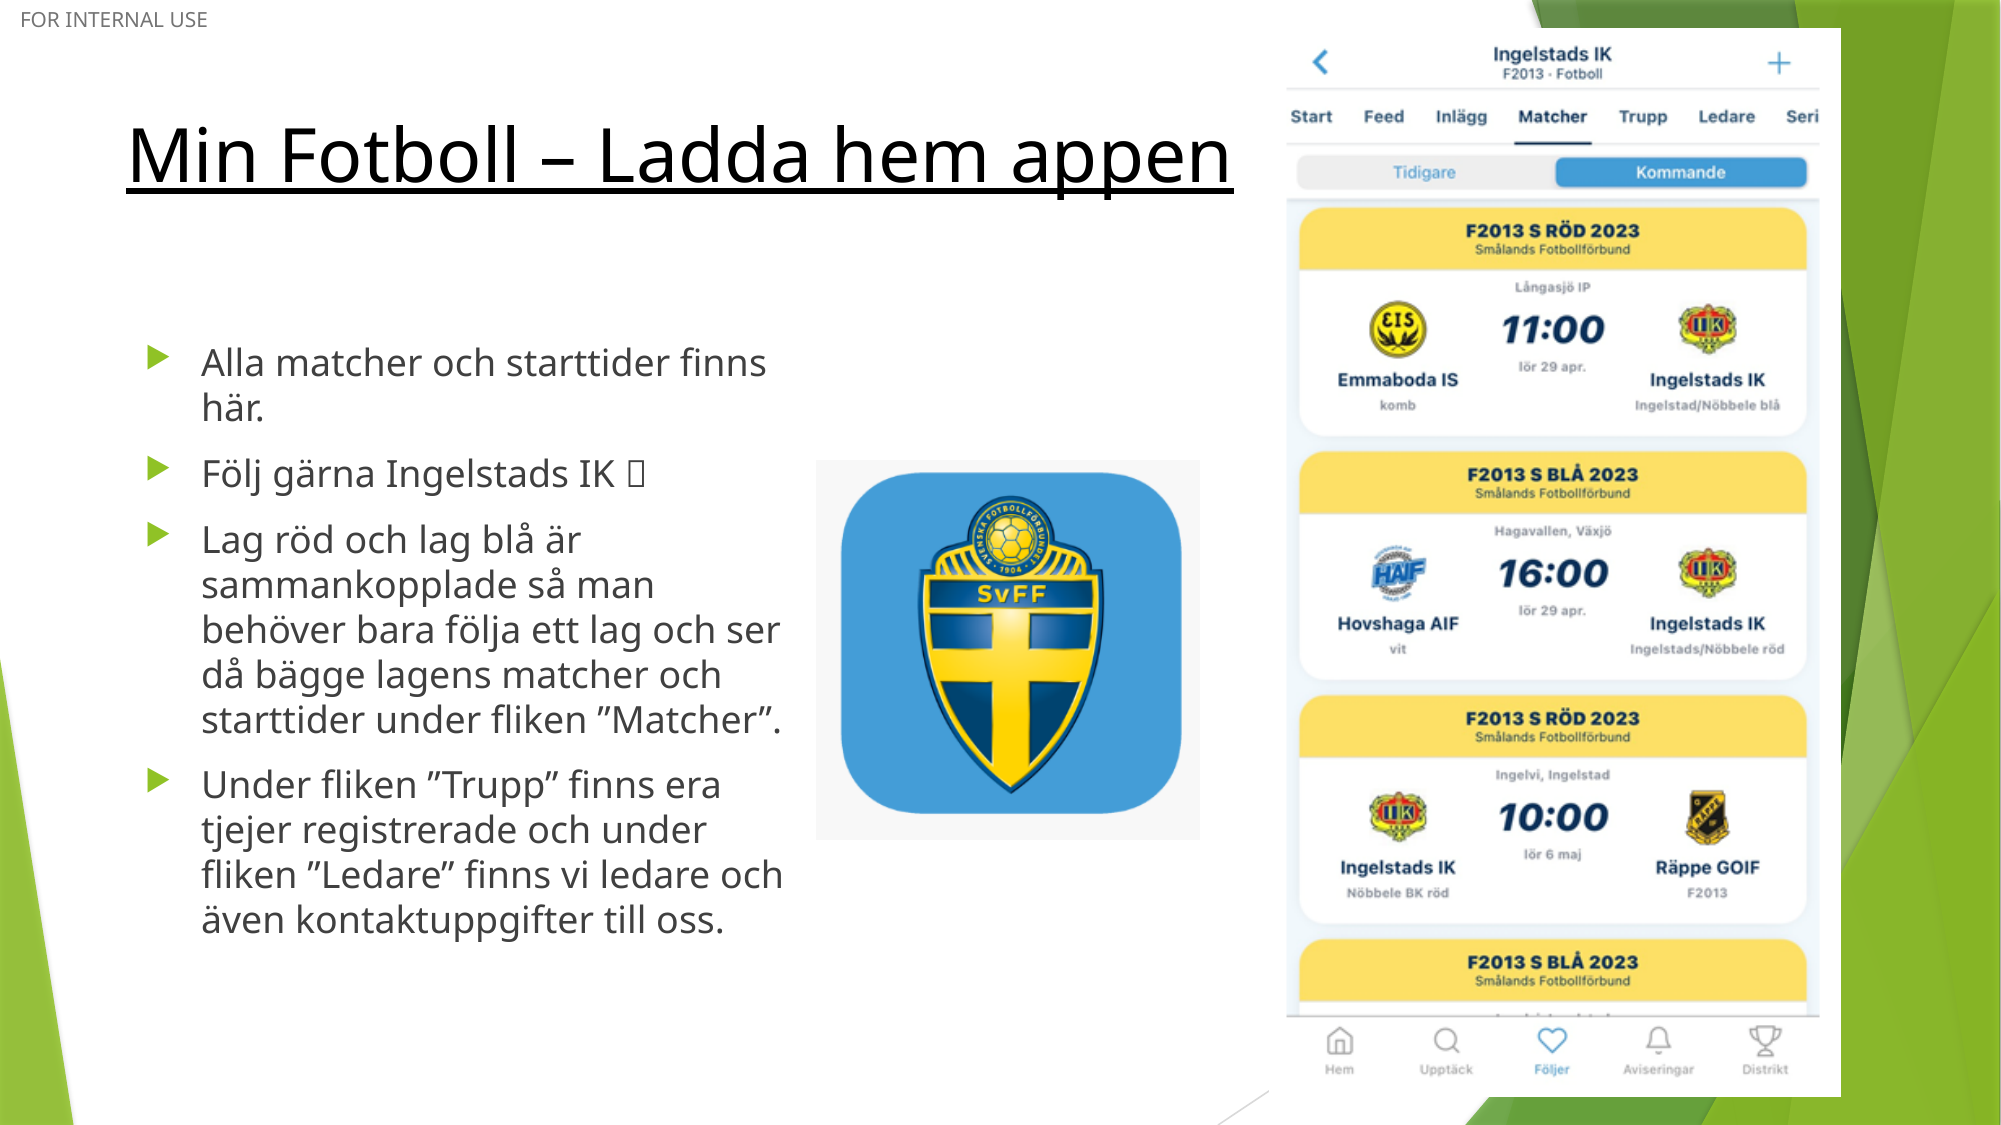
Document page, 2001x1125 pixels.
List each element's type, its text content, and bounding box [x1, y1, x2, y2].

title Min Fotboll – Ladda hem appen [111, 99, 1263, 317]
picture [1268, 27, 1841, 1098]
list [815, 459, 1201, 840]
list Alla matcher och starttider finns här. Följ gärna Ingelstads IK  Lag röd och lag blå är sammankopplade så man behöver bara följa ett lag och ser då bägge lagens matcher och starttider under fliken ”Matcher”. Under fliken ”Trupp” finns era tjejer registrerade och under fliken ”Ledare” finns vi ledare och även kontaktuppgifter till oss. [129, 331, 817, 969]
